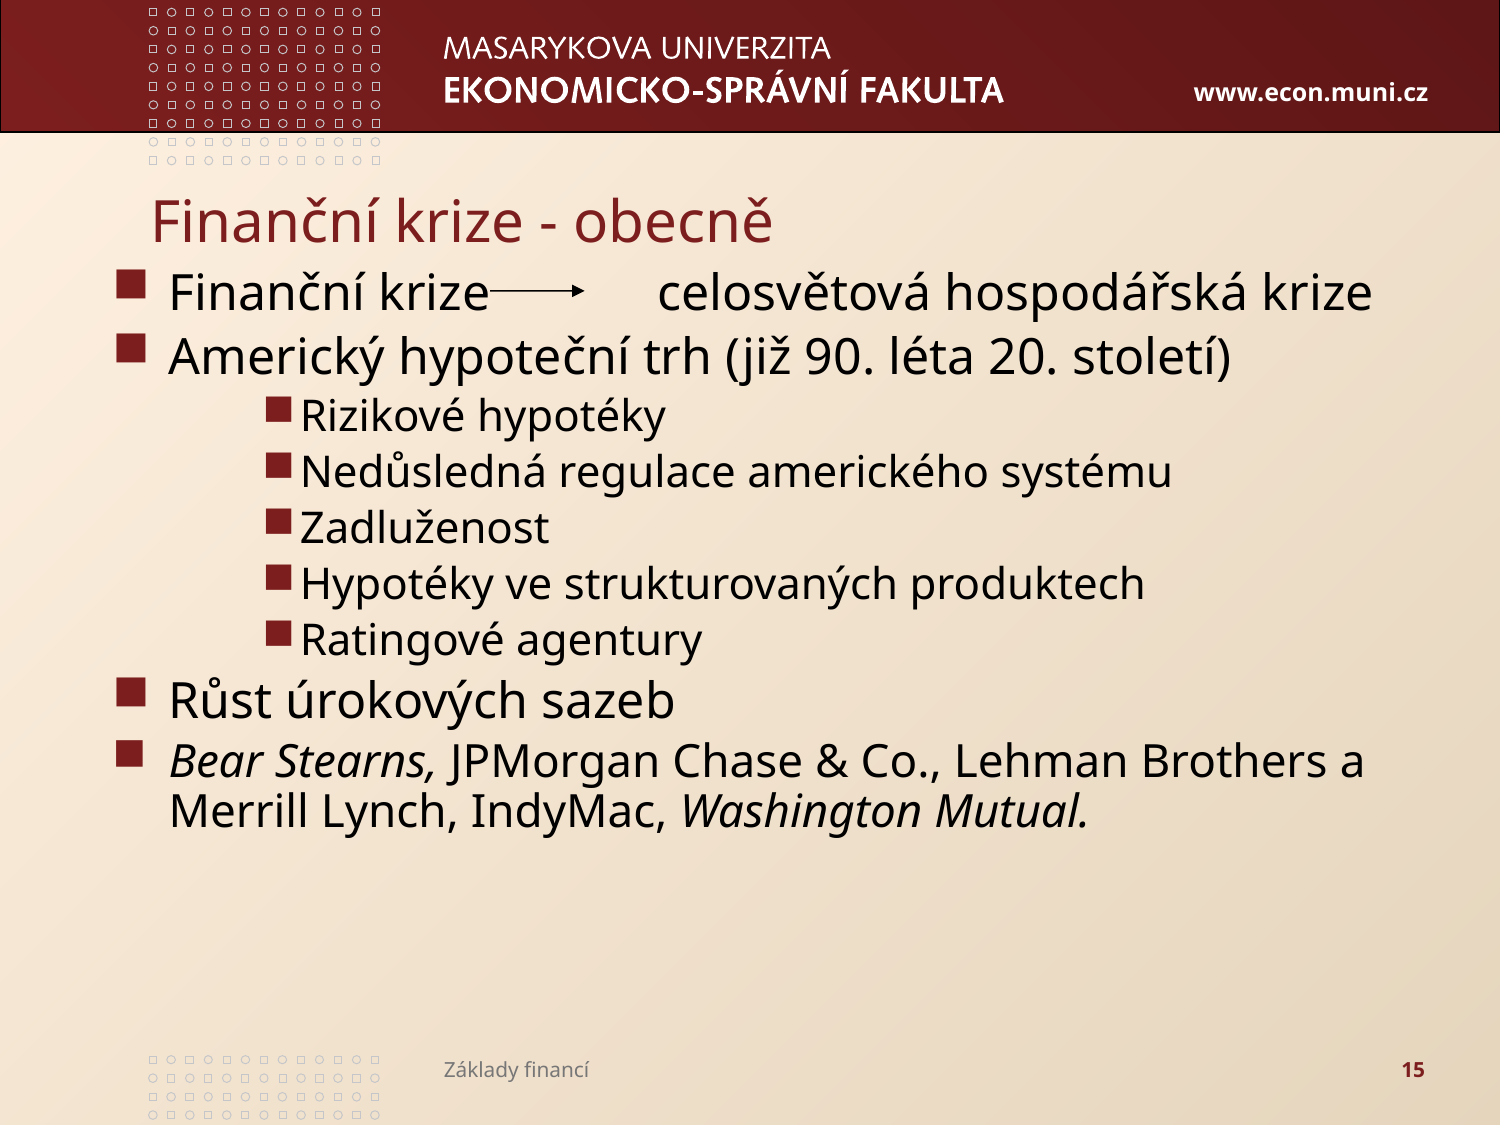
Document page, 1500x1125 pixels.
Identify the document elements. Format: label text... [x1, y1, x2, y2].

text_box [490, 284, 585, 298]
text_box 15 [1316, 1056, 1425, 1100]
list Finanční krize celosvětová hospodářská krize Americký hypoteční trh (již 90. léta 20. století) Rizikové hypotéky Nedůsledná regulace amerického systému Zadluženost Hypotéky ve strukturovaných produktech Ratingové agentury Růst úrokových sazeb Bear Stearns, JPMorgan Chase & Co., Lehman Brothers a Merrill Lynch, IndyMac, Washington Mutual. [111, 266, 1384, 870]
text_box Základy financí [444, 1056, 1279, 1100]
title Finanční krize - obecně [149, 184, 1426, 268]
